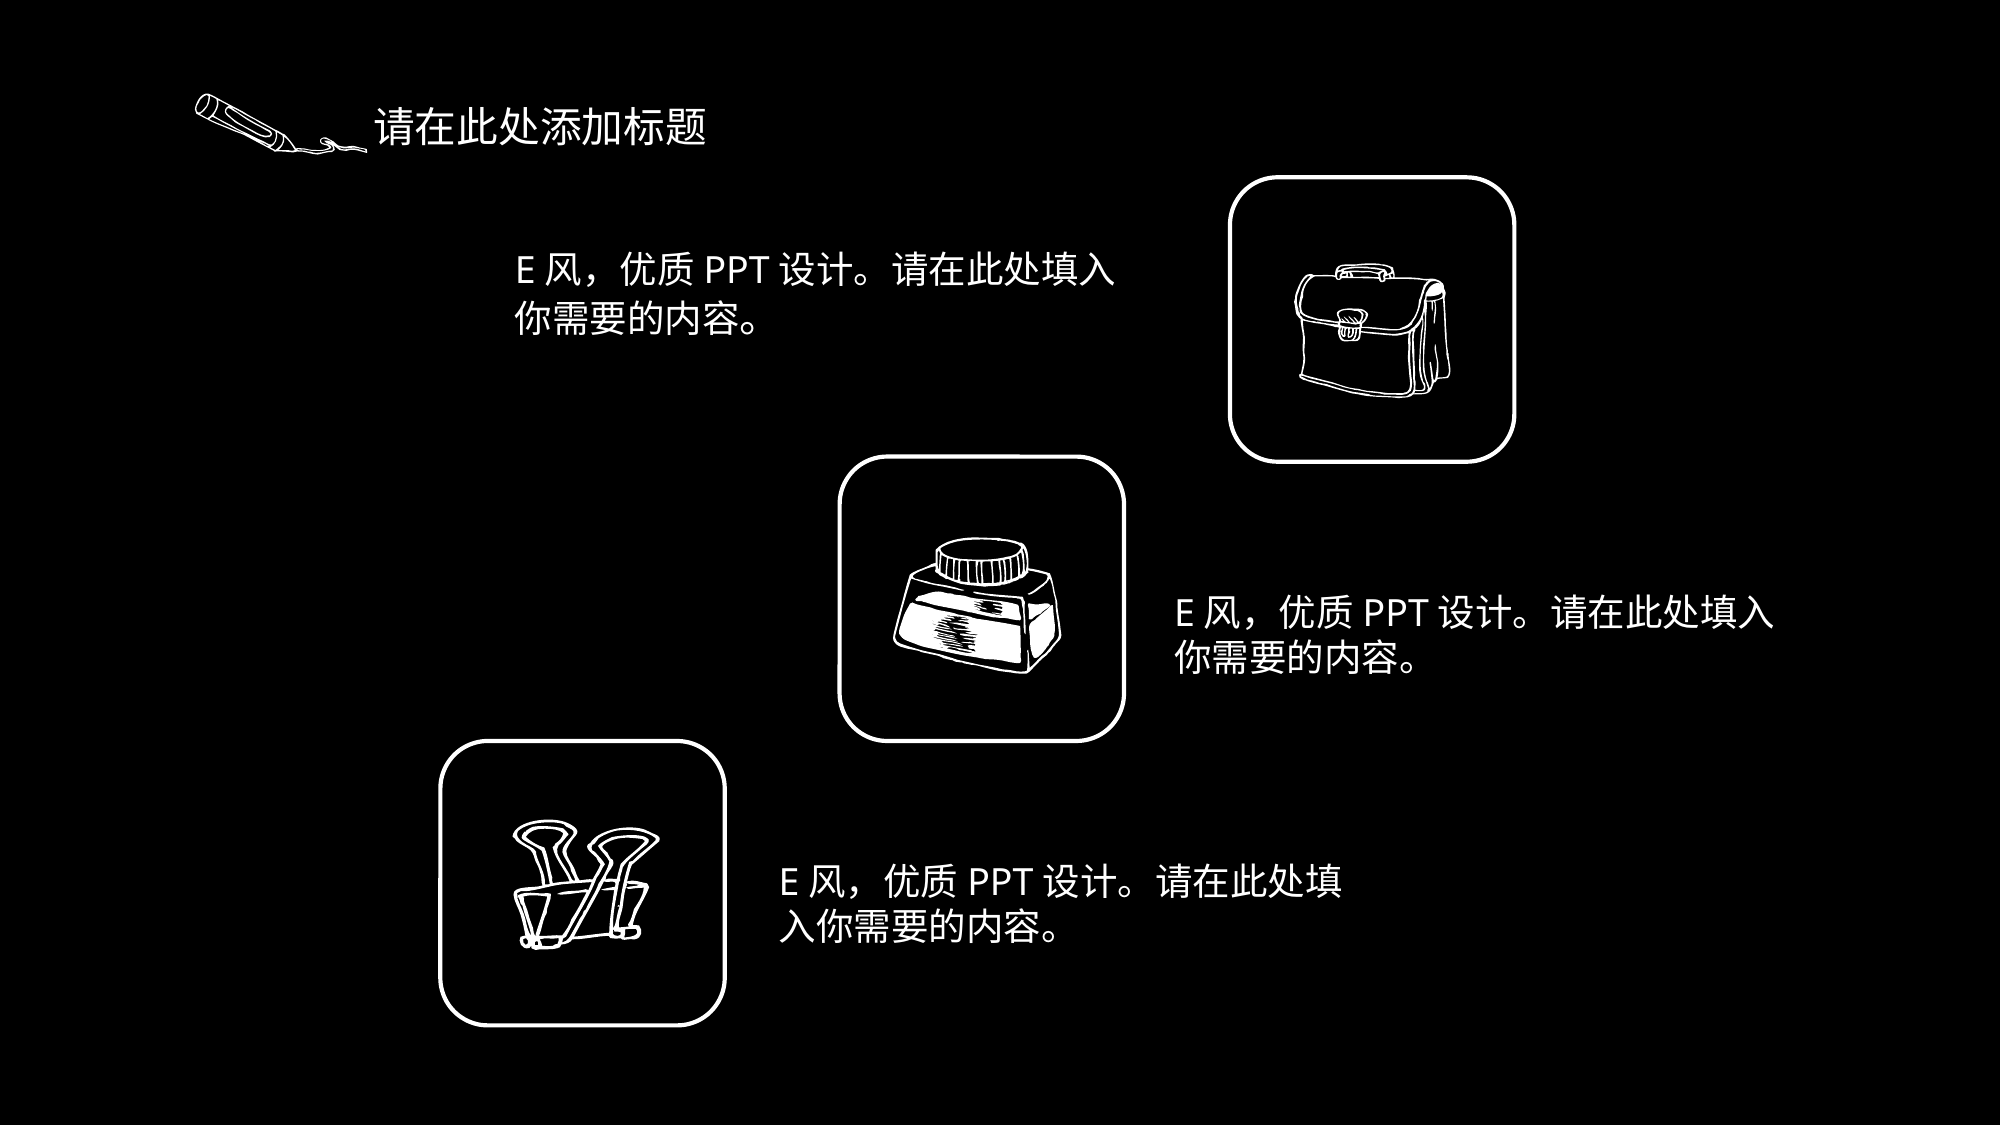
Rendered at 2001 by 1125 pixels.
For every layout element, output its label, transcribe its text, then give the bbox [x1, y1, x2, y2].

text_box [1294, 263, 1451, 399]
text_box [839, 456, 1124, 741]
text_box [892, 537, 1062, 674]
text_box [1229, 177, 1515, 462]
text_box [440, 740, 725, 1026]
text_box E风，优质PPT设计。请在此处填入你需要的内容。 [1159, 581, 1797, 687]
text_box 请在此处添加标题 [358, 93, 800, 159]
text_box [512, 819, 660, 951]
text_box [194, 93, 358, 155]
text_box E风，优质PPT设计。请在此处填入你需要的内容。 [500, 238, 1160, 348]
text_box E风，优质PPT设计。请在此处填入你需要的内容。 [763, 850, 1373, 956]
